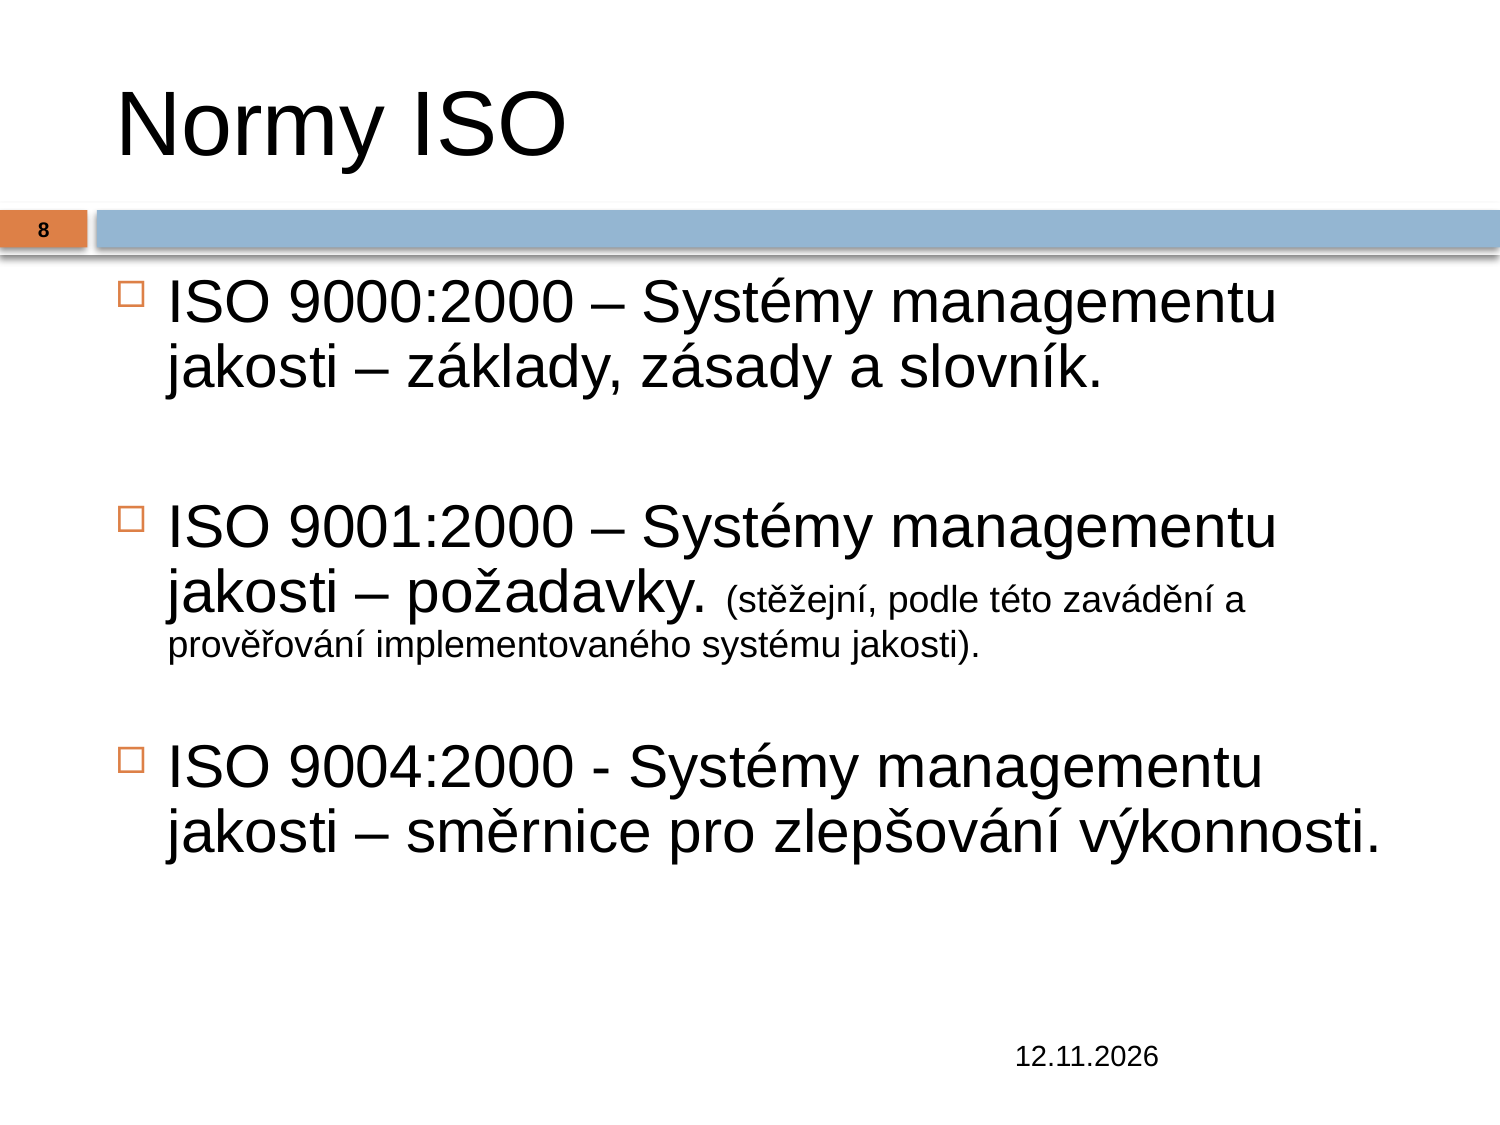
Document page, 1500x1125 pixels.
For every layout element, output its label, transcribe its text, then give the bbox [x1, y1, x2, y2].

list ISO 9000:2000 – Systémy managementu jakosti – základy, zásady a slovník. ISO 9001:2000 – Systémy managementu jakosti – požadavky. (stěžejní, podle této zavádění a prověřování implementovaného systému jakosti). ISO 9004:2000 - Systémy managementu jakosti – směrnice pro zlepšování výkonnosti. [100, 262, 1438, 1000]
title Normy ISO [100, 37, 1438, 200]
slide_number 8 [0, 208, 88, 249]
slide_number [999, 1025, 1438, 1085]
